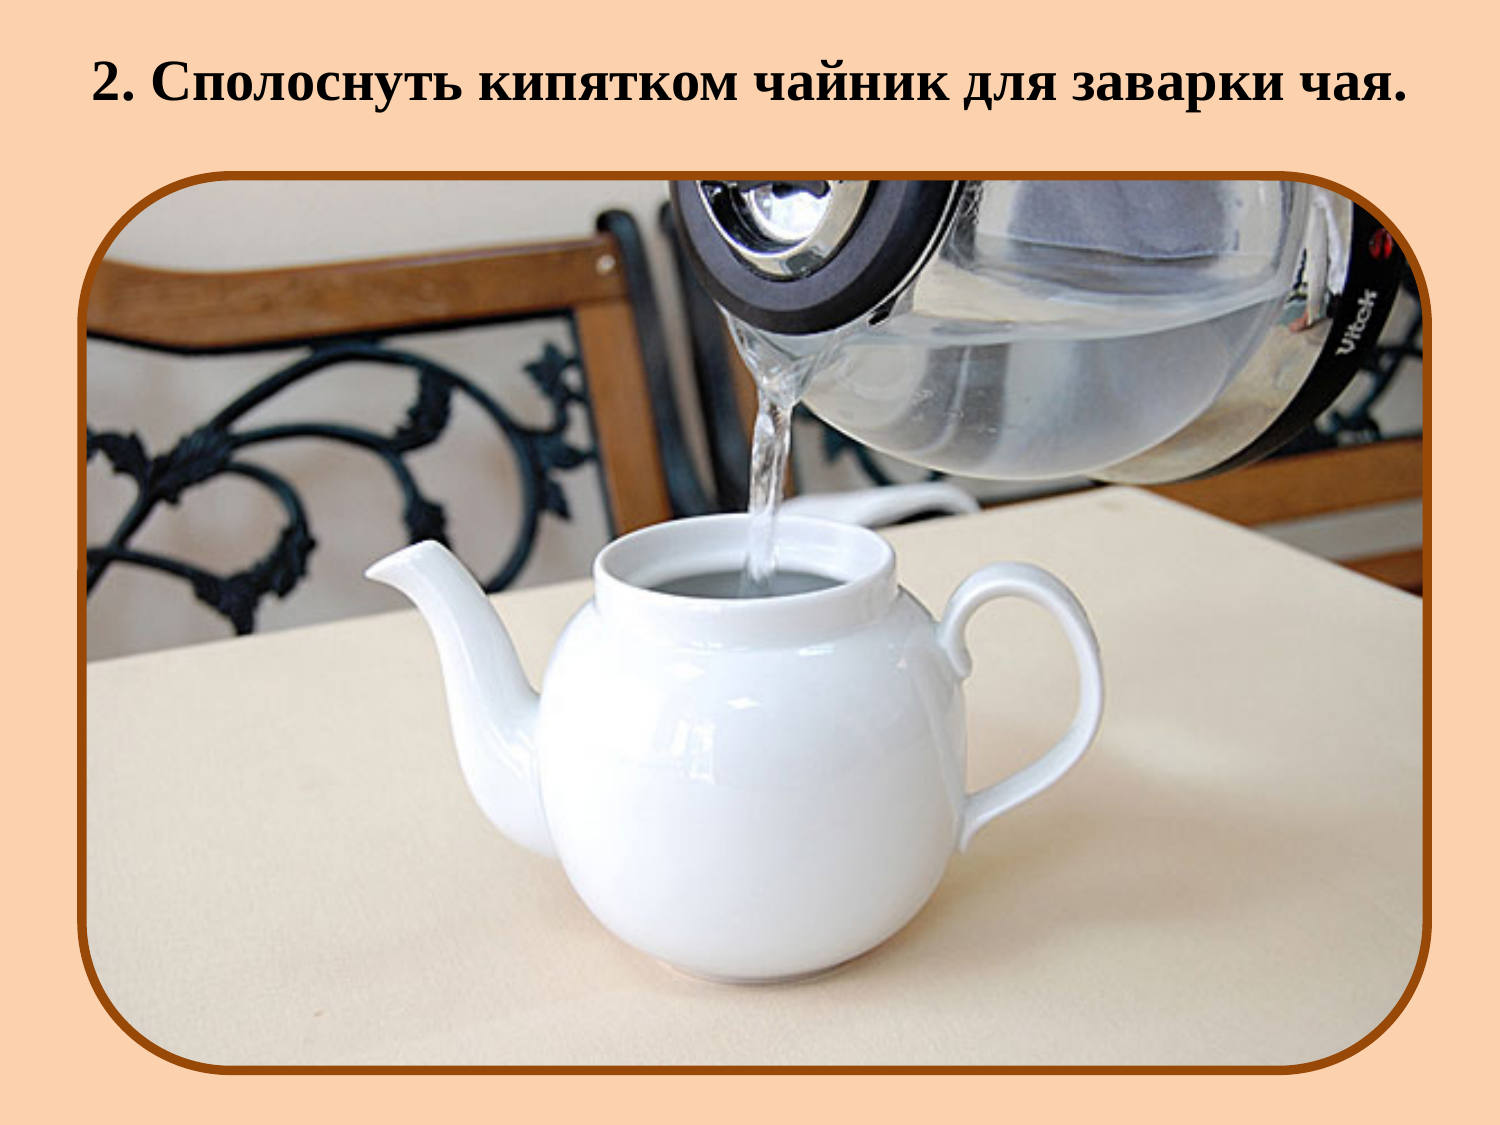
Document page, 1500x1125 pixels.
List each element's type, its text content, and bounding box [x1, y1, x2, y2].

picture [81, 175, 1428, 1071]
text_box 2. Сполоснуть кипятком чайник для заварки чая. [58, 35, 1442, 120]
